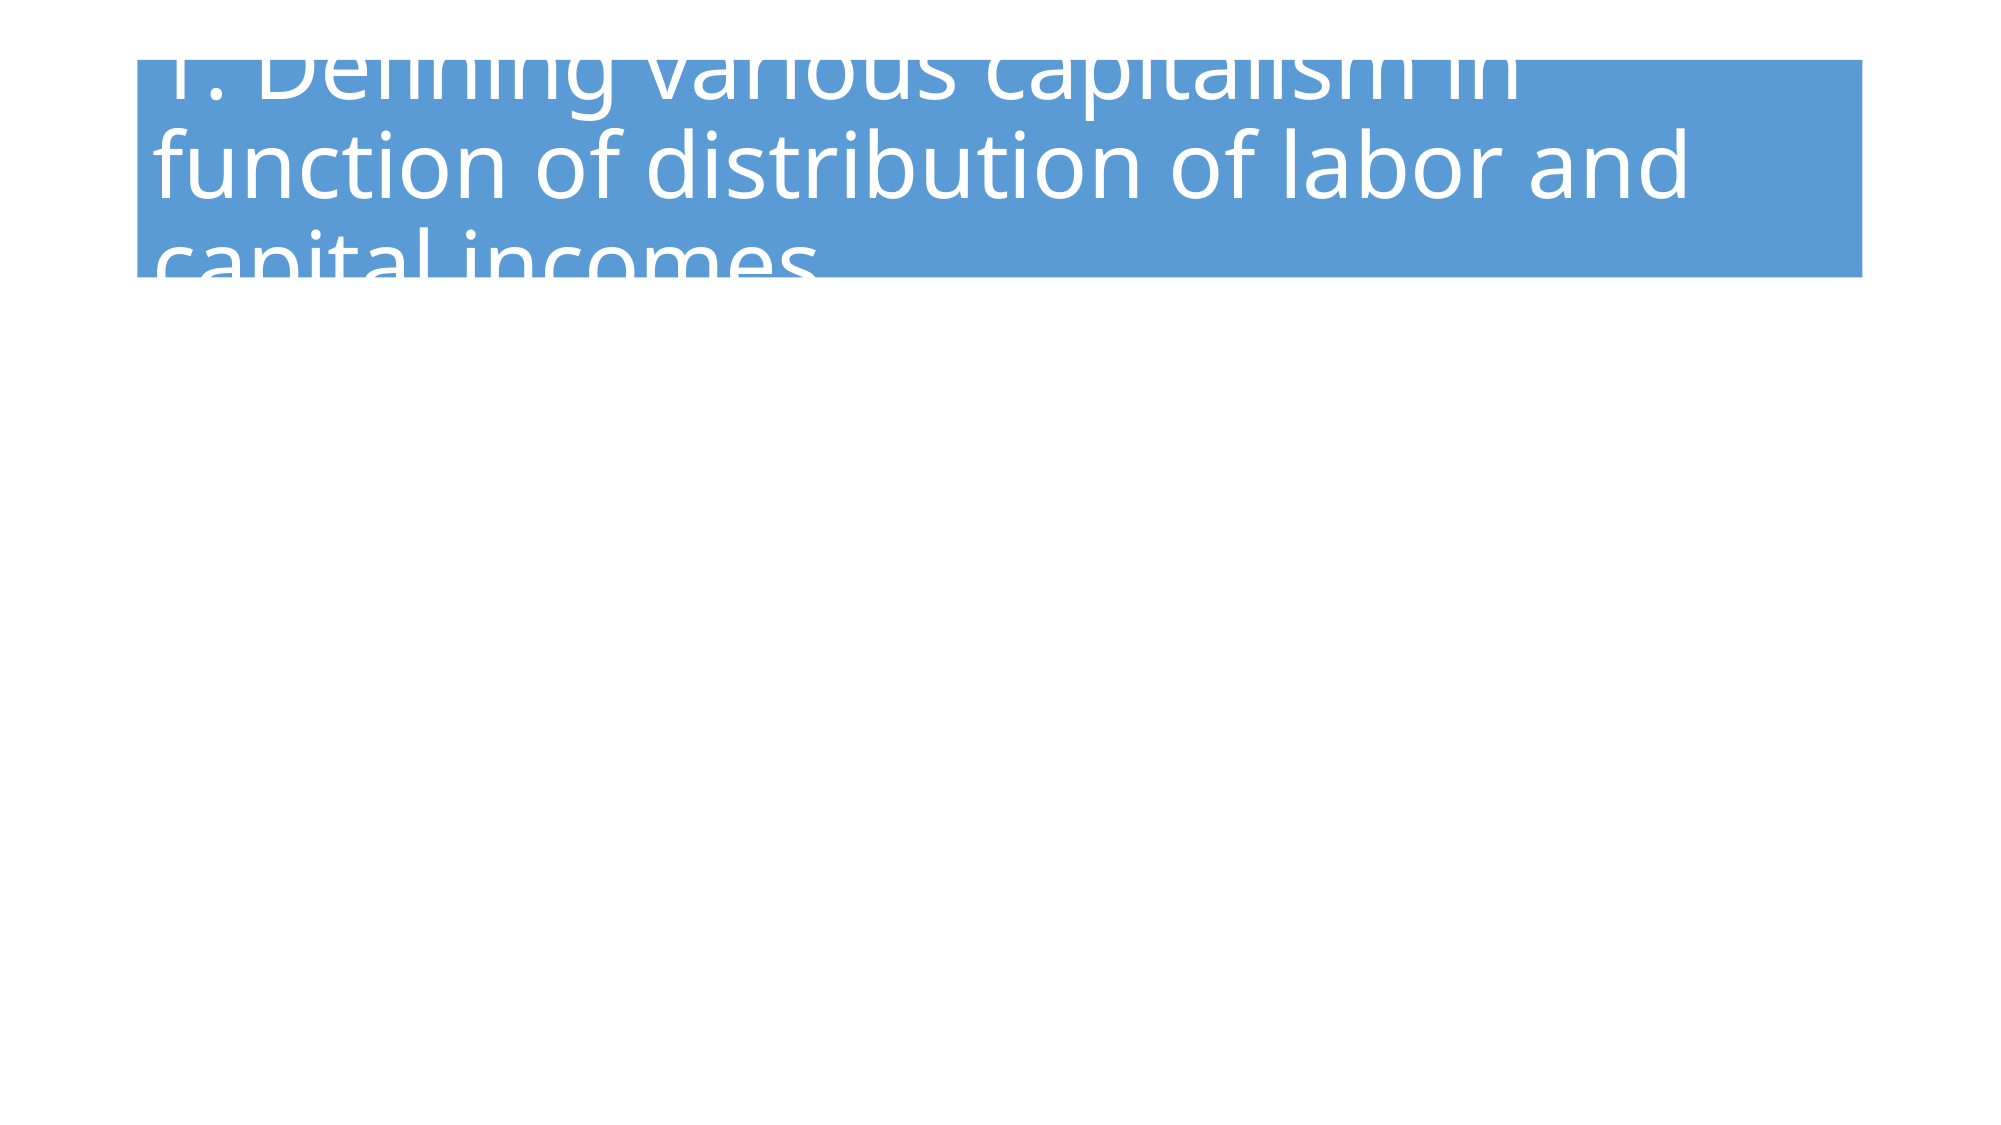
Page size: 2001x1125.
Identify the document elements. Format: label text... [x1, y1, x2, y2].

title 1. Defining various capitalism in function of distribution of labor and capital incomes [137, 59, 1863, 278]
